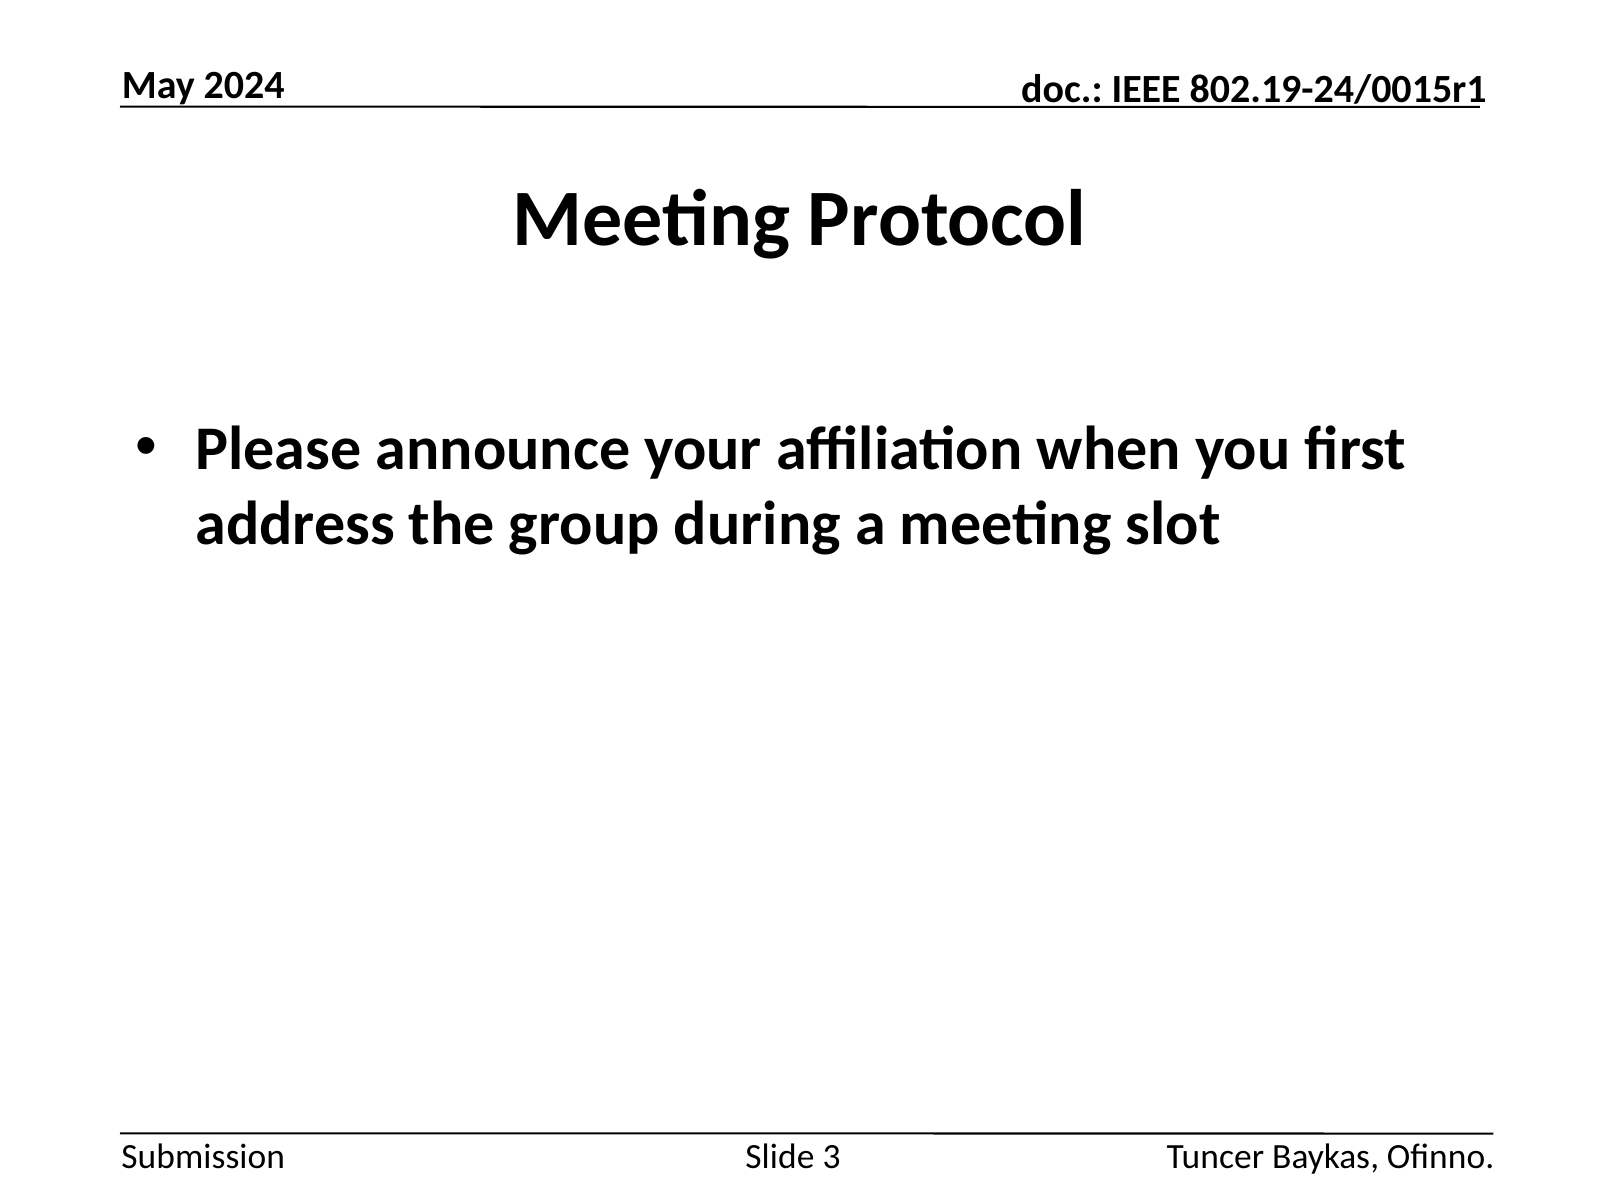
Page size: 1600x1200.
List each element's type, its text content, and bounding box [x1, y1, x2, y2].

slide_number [121, 58, 526, 107]
footer Tuncer Baykas, Ofinno. [937, 1132, 1495, 1174]
title Meeting Protocol [119, 119, 1480, 307]
list Please announce your affiliation when you first address the group during a meeting slot [119, 399, 1480, 547]
slide_number Slide 3 [733, 1132, 854, 1197]
